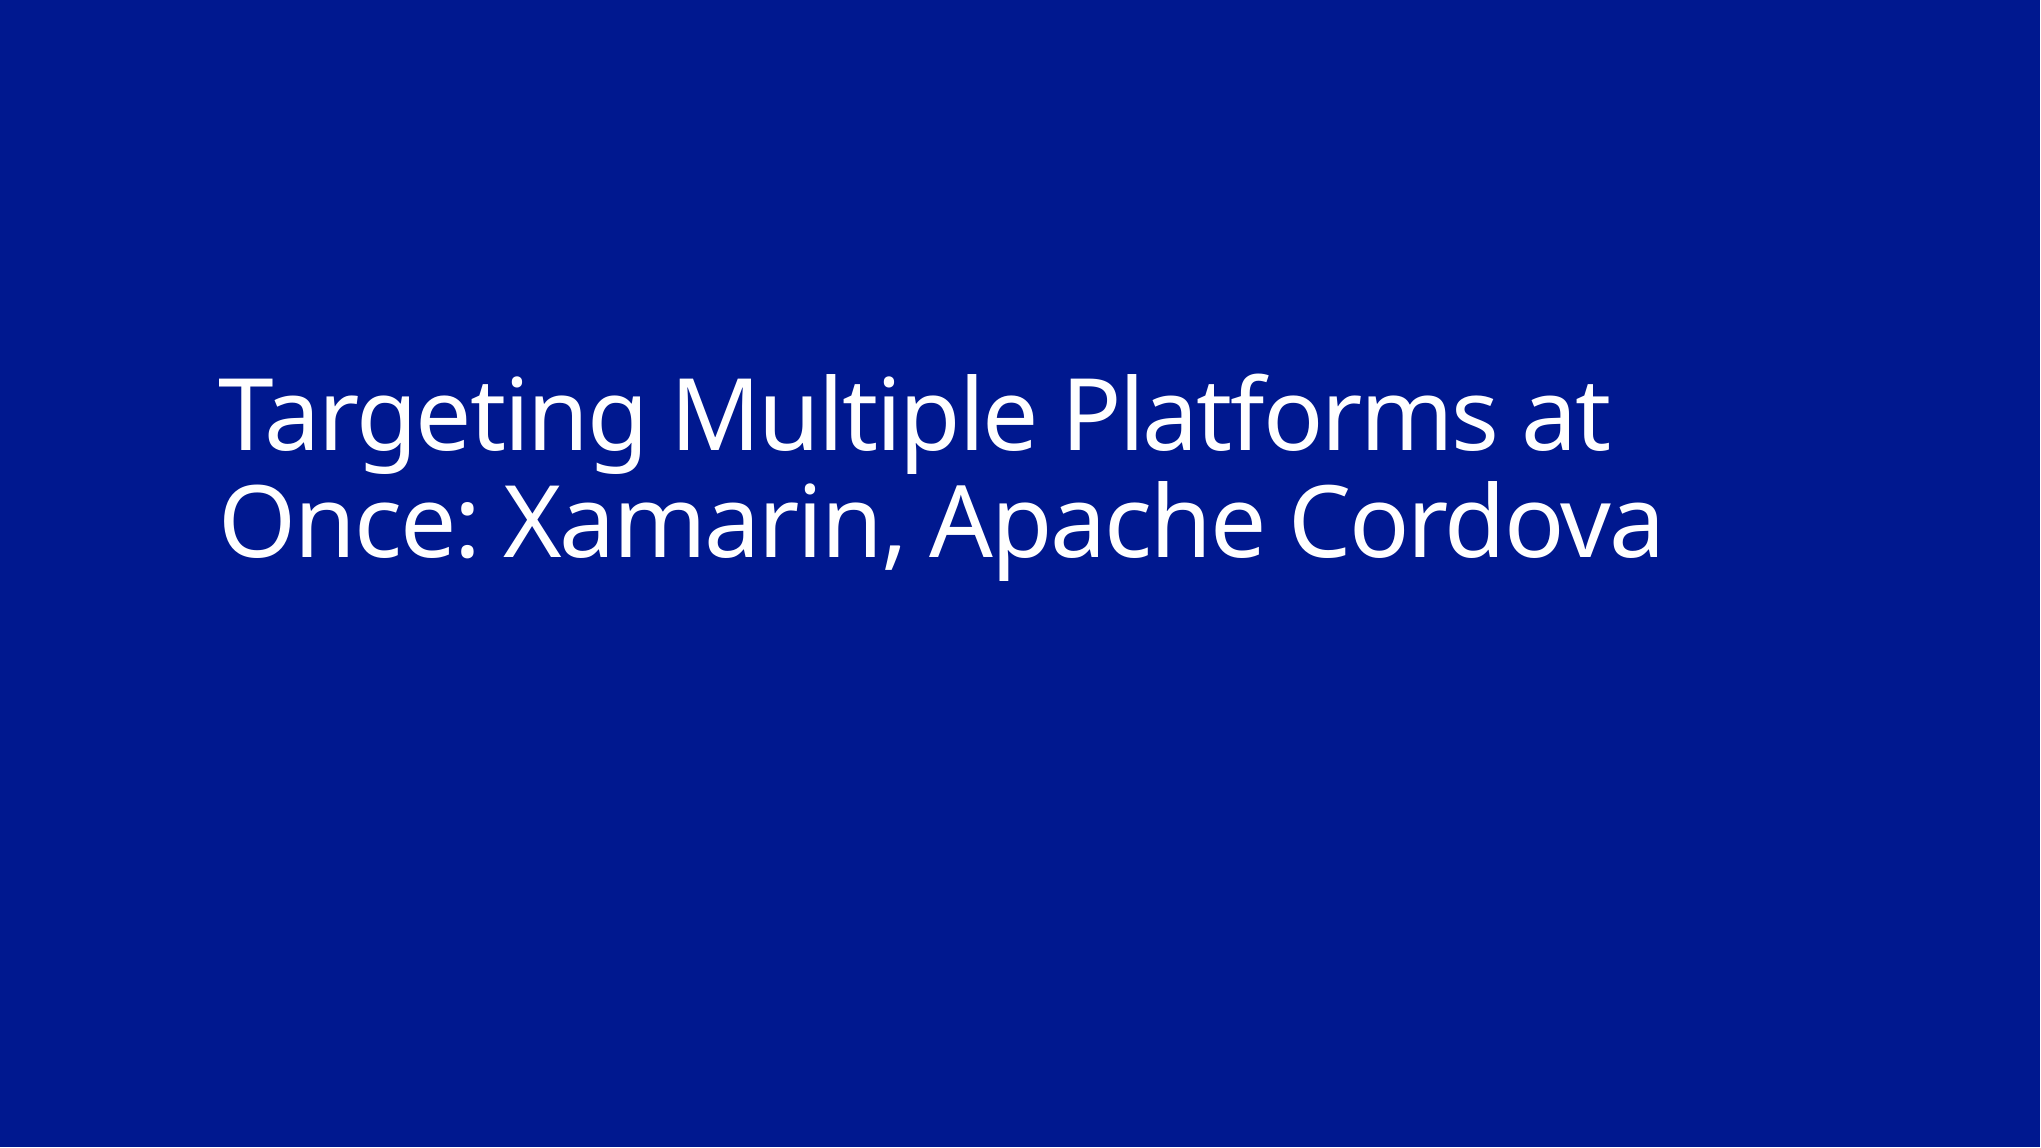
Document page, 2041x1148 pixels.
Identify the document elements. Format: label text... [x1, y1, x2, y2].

title Targeting Multiple Platforms at Once: Xamarin, Apache Cordova [195, 348, 1846, 649]
